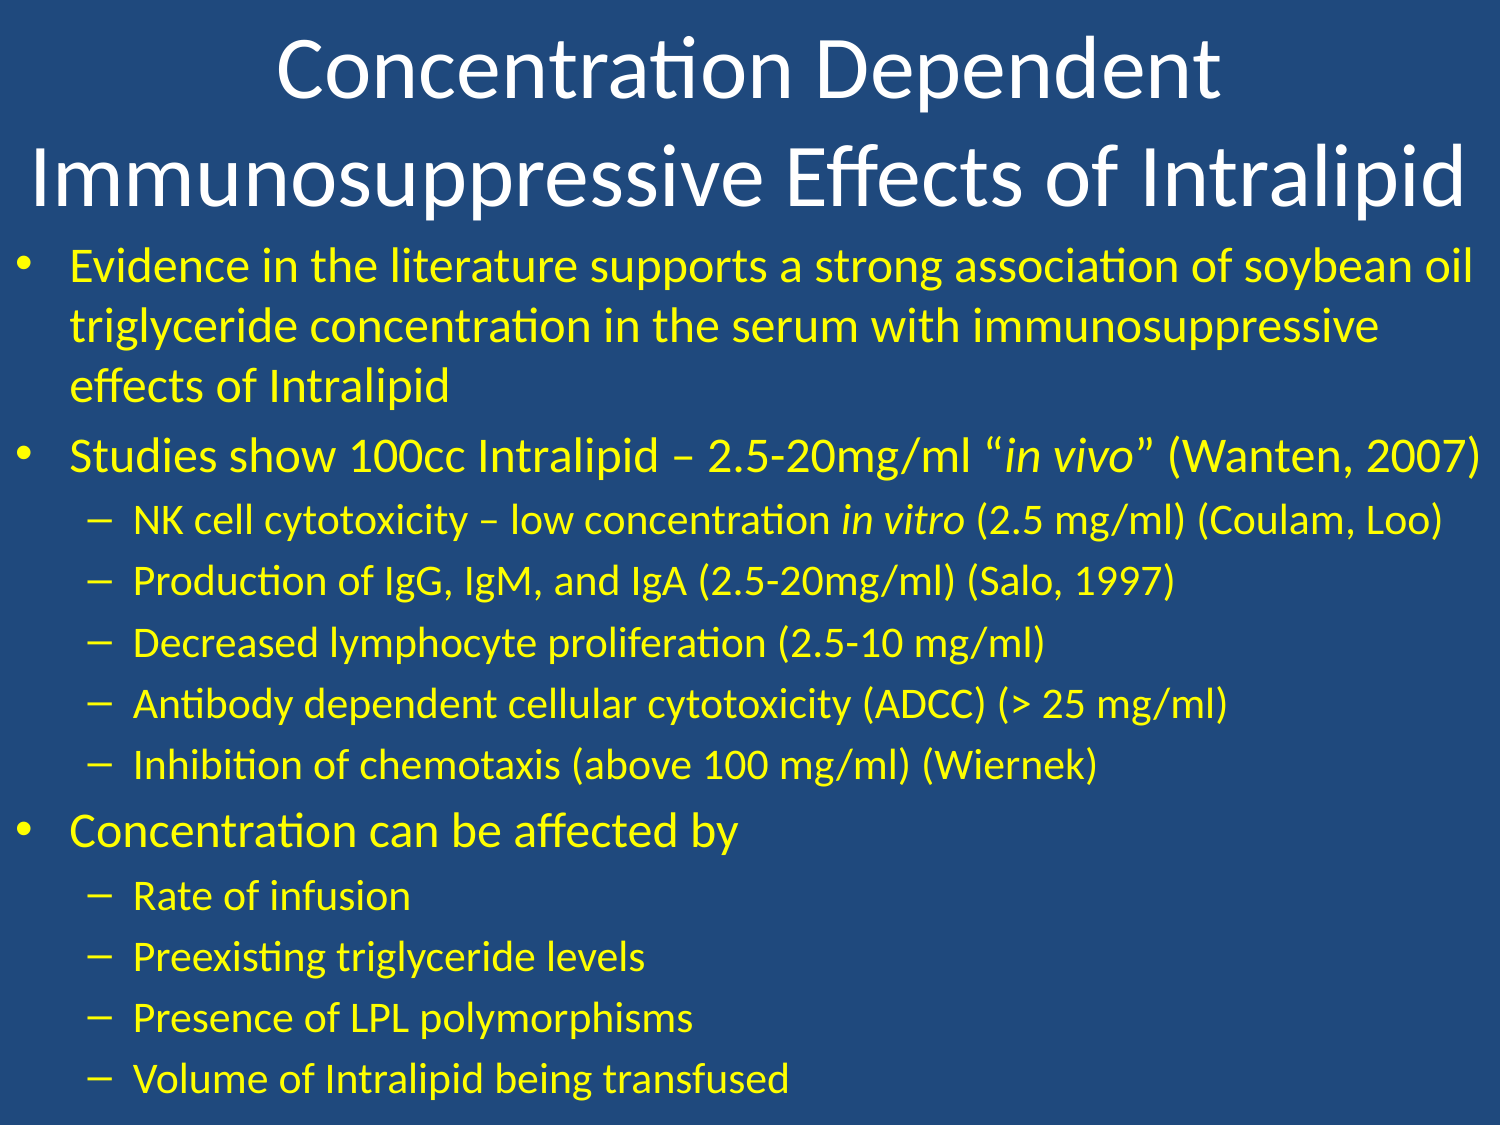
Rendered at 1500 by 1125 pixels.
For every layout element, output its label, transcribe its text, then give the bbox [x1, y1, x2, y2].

list Evidence in the literature supports a strong association of soybean oil triglyceride concentration in the serum with immunosuppressive effects of Intralipid Studies show 100cc Intralipid – 2.5-20mg/ml “in vivo” (Wanten, 2007) NK cell cytotoxicity – low concentration in vitro (2.5 mg/ml) (Coulam, Loo) Production of IgG, IgM, and IgA (2.5-20mg/ml) (Salo, 1997) Decreased lymphocyte proliferation (2.5-10 mg/ml) Antibody dependent cellular cytotoxicity (ADCC) (> 25 mg/ml) Inhibition of chemotaxis (above 100 mg/ml) (Wiernek) Concentration can be affected by Rate of infusion Preexisting triglyceride levels Presence of LPL polymorphisms Volume of Intralipid being transfused [0, 224, 1500, 1125]
title Concentration Dependent Immunosuppressive Effects of Intralipid [0, 0, 1500, 224]
